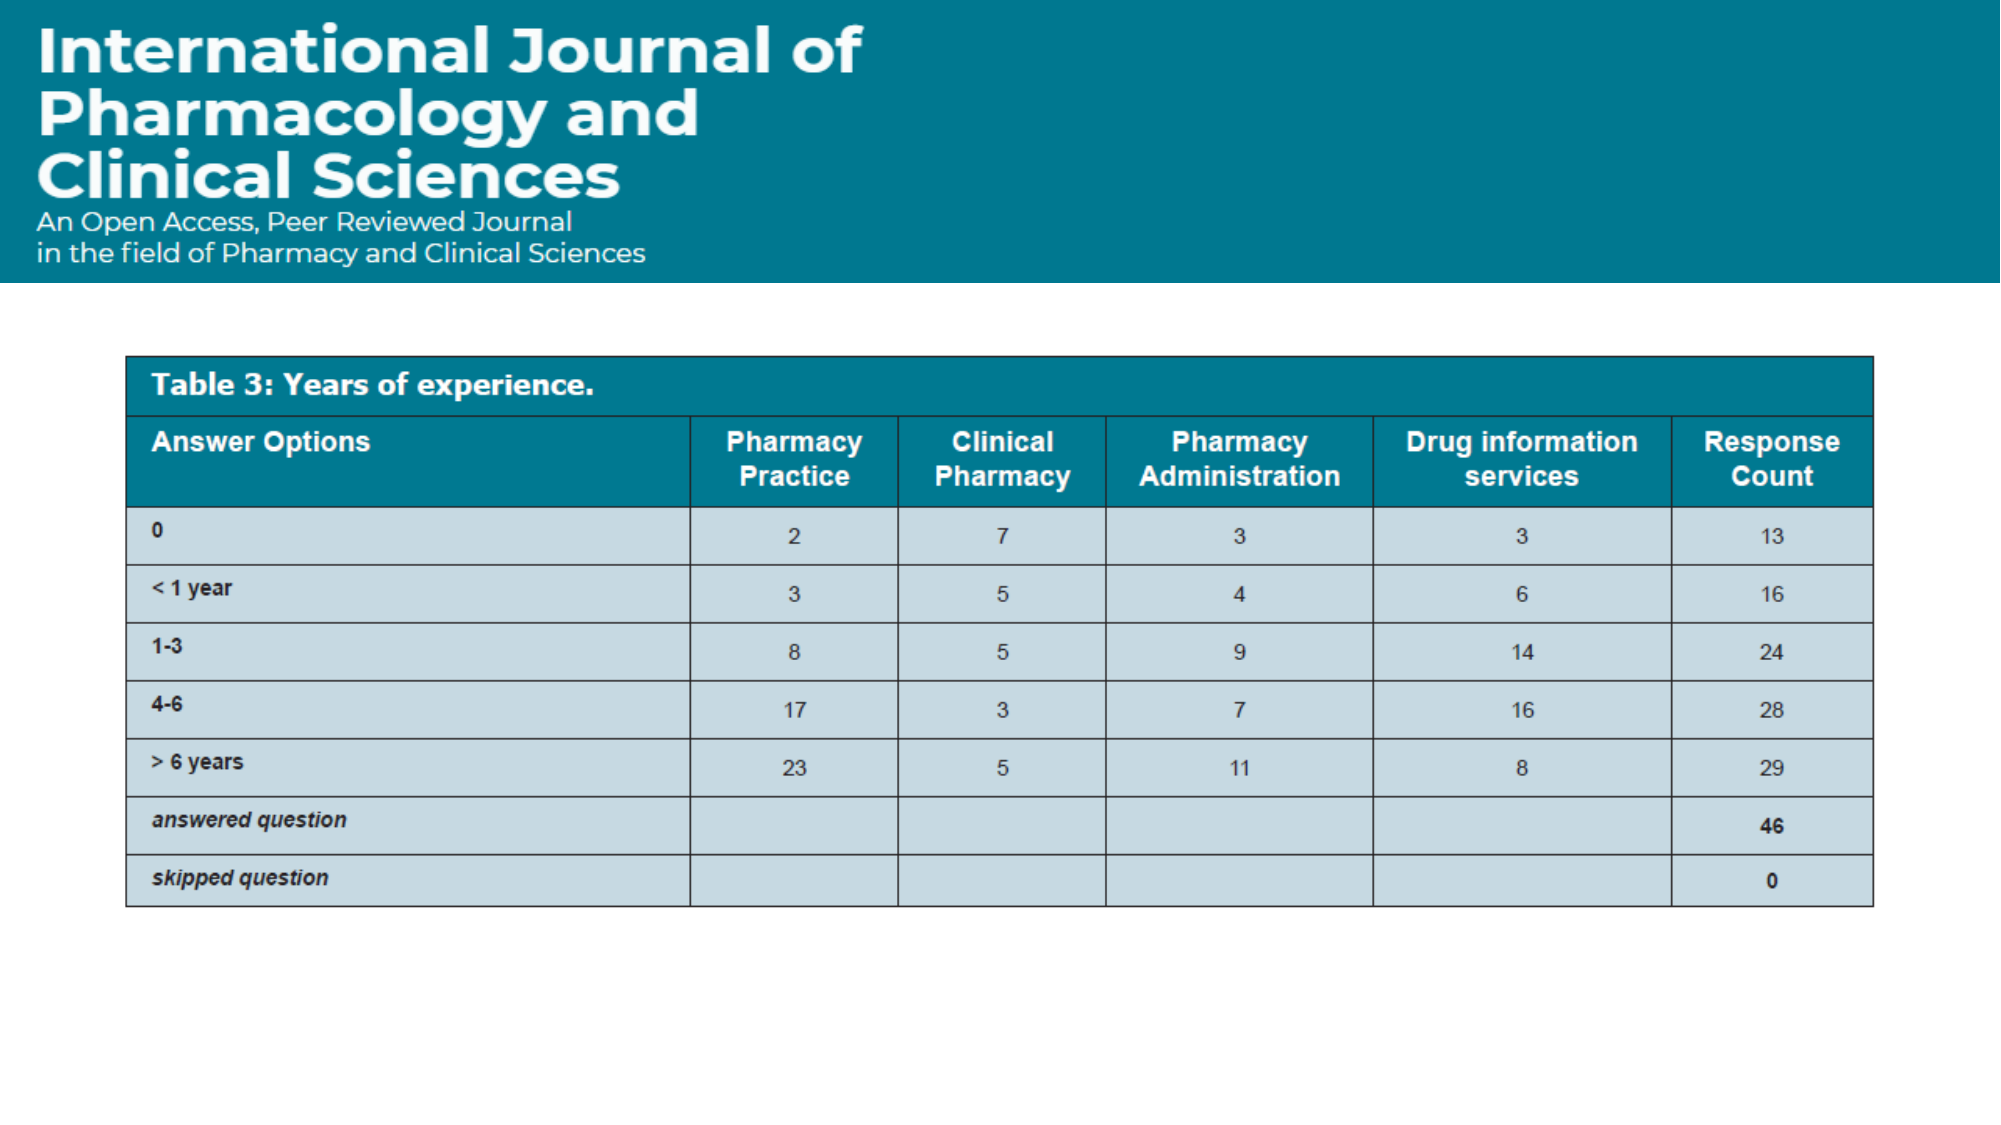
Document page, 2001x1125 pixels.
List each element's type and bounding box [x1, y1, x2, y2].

picture [0, 0, 2000, 283]
picture [110, 342, 1890, 920]
